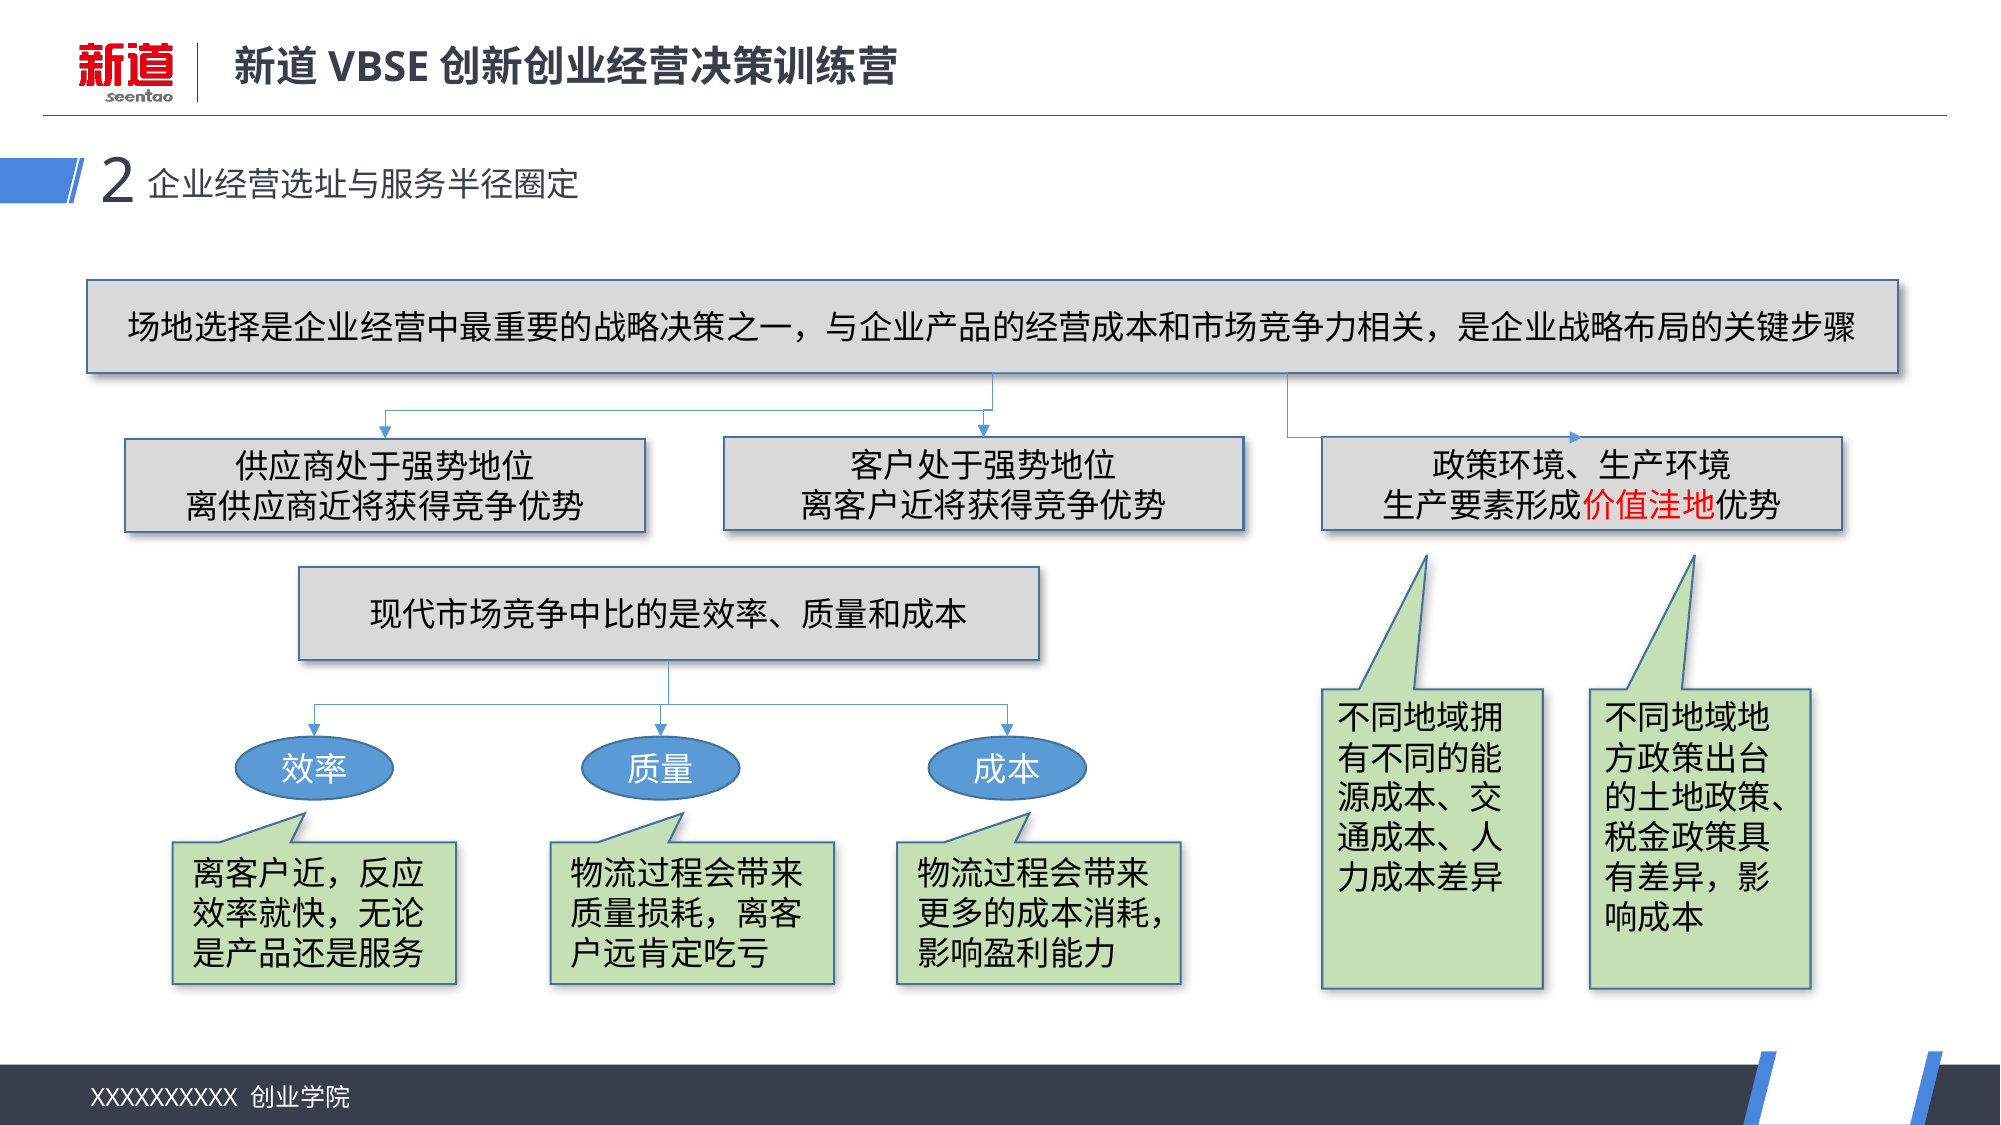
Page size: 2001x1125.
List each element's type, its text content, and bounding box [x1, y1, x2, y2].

text_box [102, 6, 1753, 146]
list 企业经营选址与服务半径圈定 [147, 132, 673, 205]
picture [78, 42, 102, 102]
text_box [86, 279, 1898, 989]
list 2 [100, 144, 262, 217]
